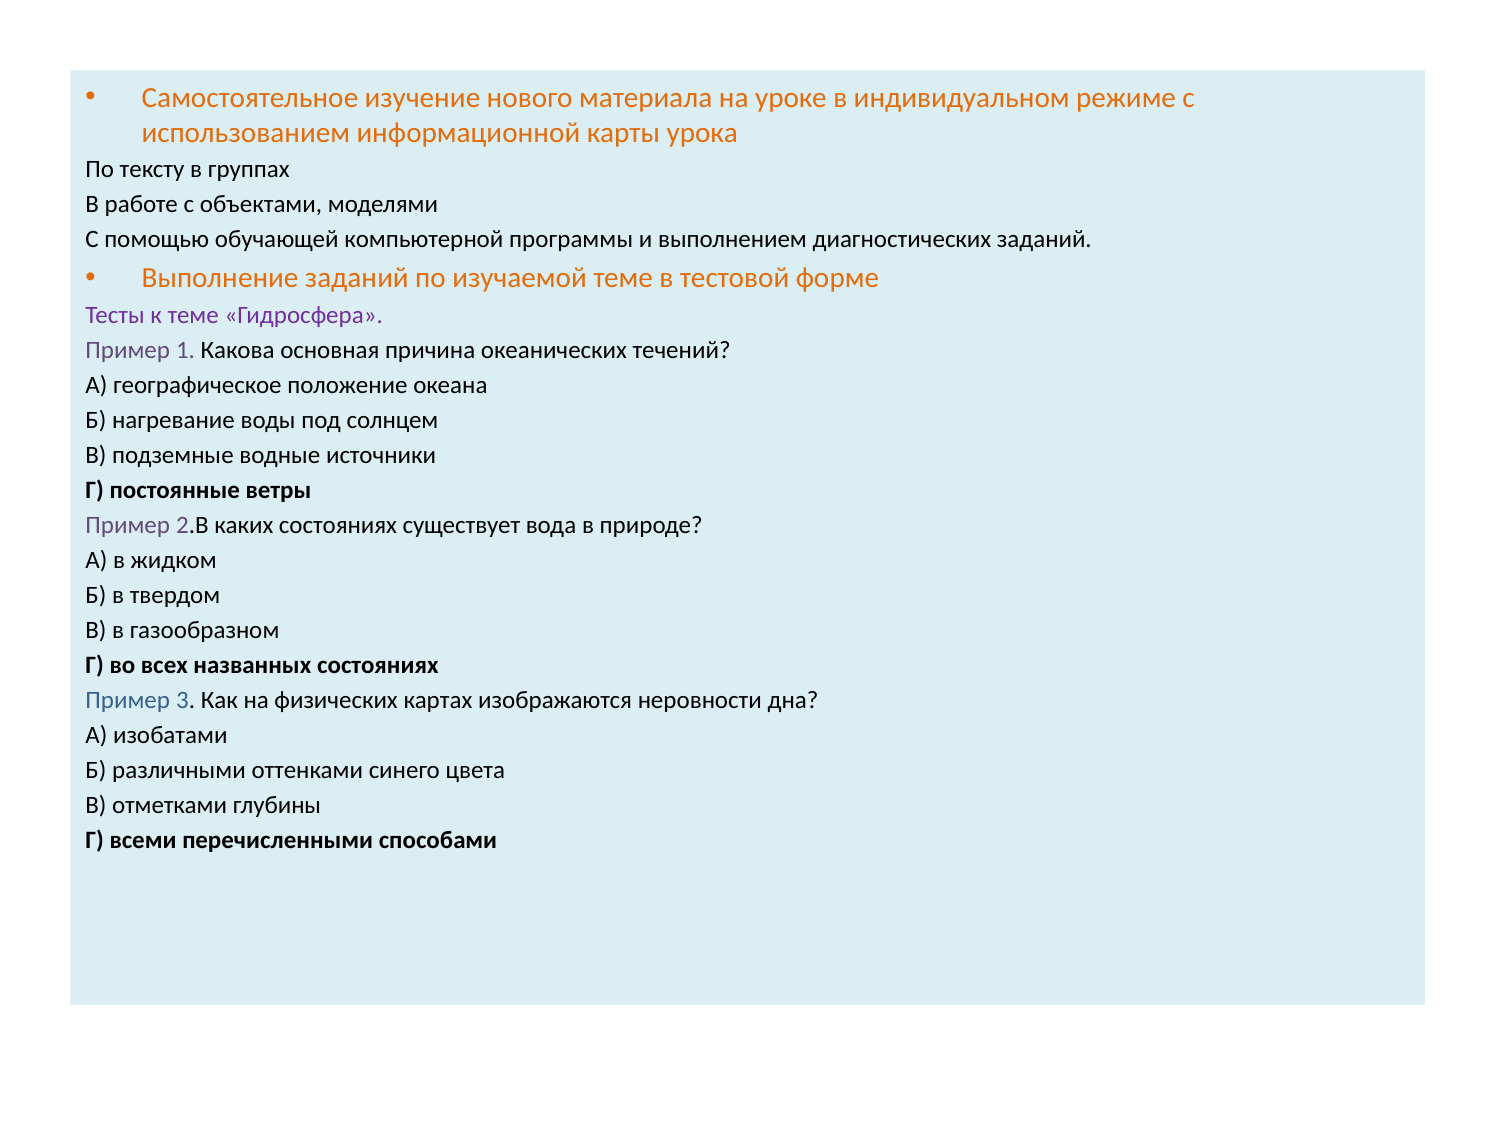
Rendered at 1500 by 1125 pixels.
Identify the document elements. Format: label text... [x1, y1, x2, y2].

list Самостоятельное изучение нового материала на уроке в индивидуальном режиме с использованием информационной карты урока По тексту в группах В работе с объектами, моделями С помощью обучающей компьютерной программы и выполнением диагностических заданий. Выполнение заданий по изучаемой теме в тестовой форме Тесты к теме «Гидросфера». Пример 1. Какова основная причина океанических течений? А) географическое положение океана Б) нагревание воды под солнцем В) подземные водные источники Г) постоянные ветры Пример 2.В каких состояниях существует вода в природе? А) в жидком Б) в твердом В) в газообразном Г) во всех названных состояниях Пример 3. Как на физических картах изображаются неровности дна? А) изобатами Б) различными оттенками синего цвета В) отметками глубины Г) всеми перечисленными способами [70, 70, 1425, 1005]
